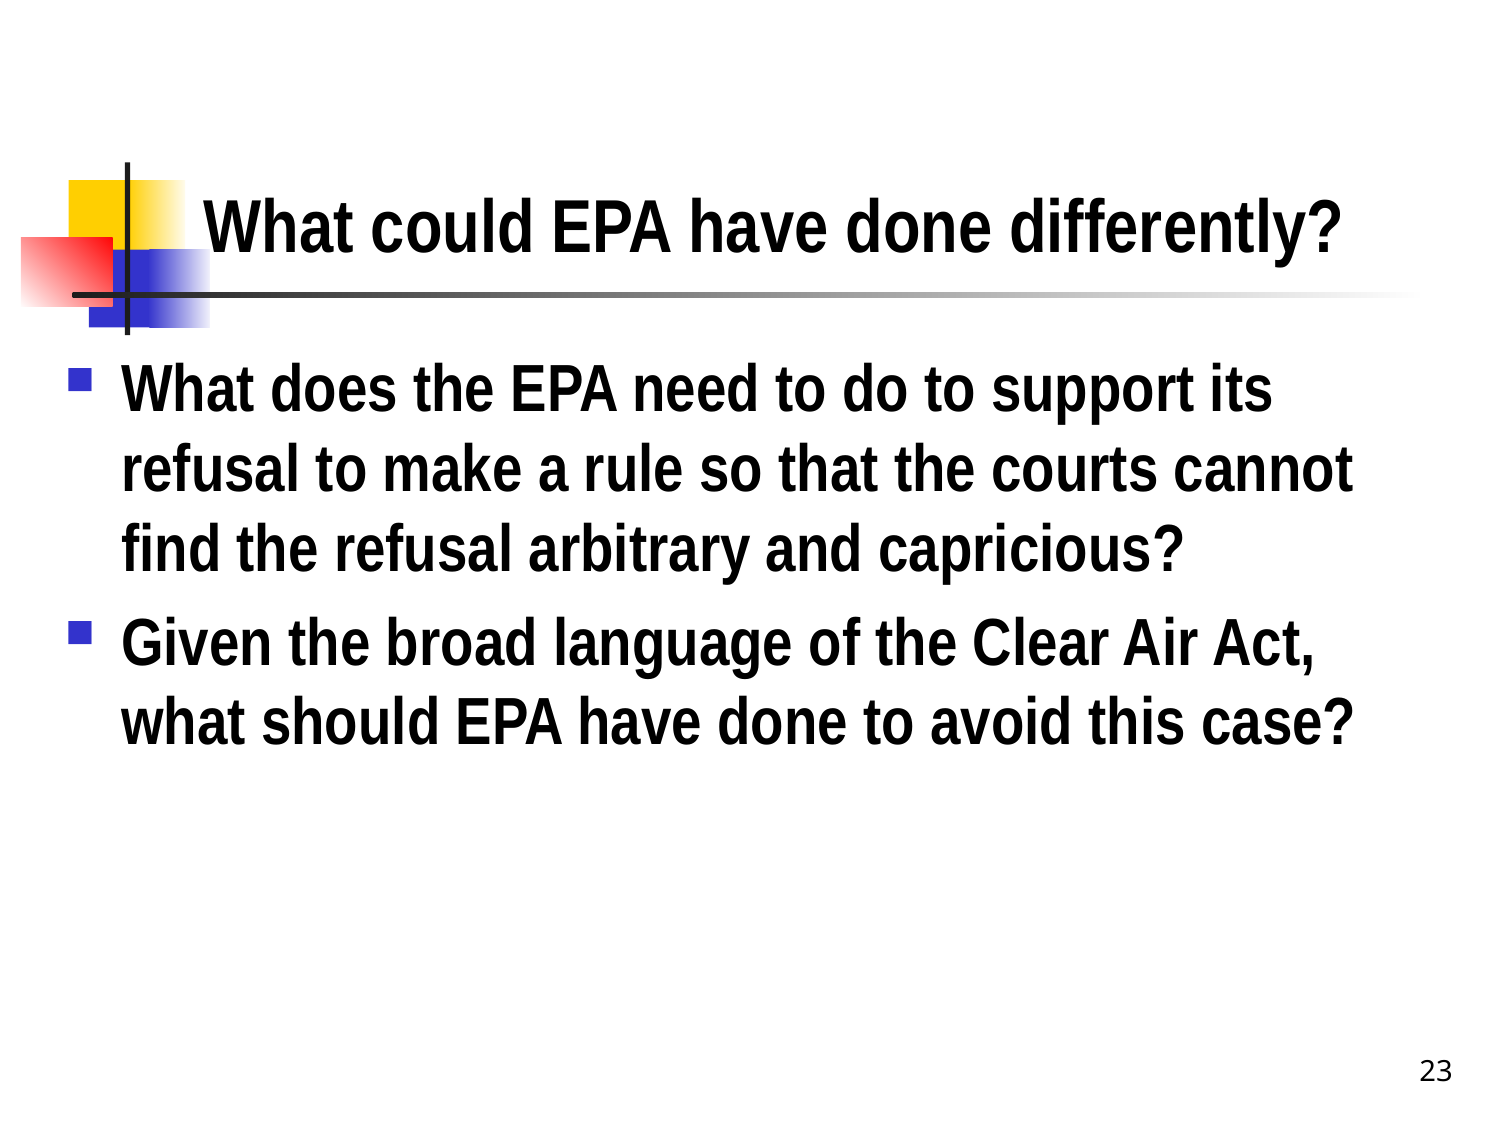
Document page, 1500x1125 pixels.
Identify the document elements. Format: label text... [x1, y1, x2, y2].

slide_number 23 [1155, 1024, 1468, 1100]
title What could EPA have done differently? [188, 35, 1468, 275]
list What does the EPA need to do to support its refusal to make a rule so that the courts cannot find the refusal arbitrary and capricious? Given the broad language of the Clear Air Act, what should EPA have done to avoid this case? [50, 337, 1450, 1075]
